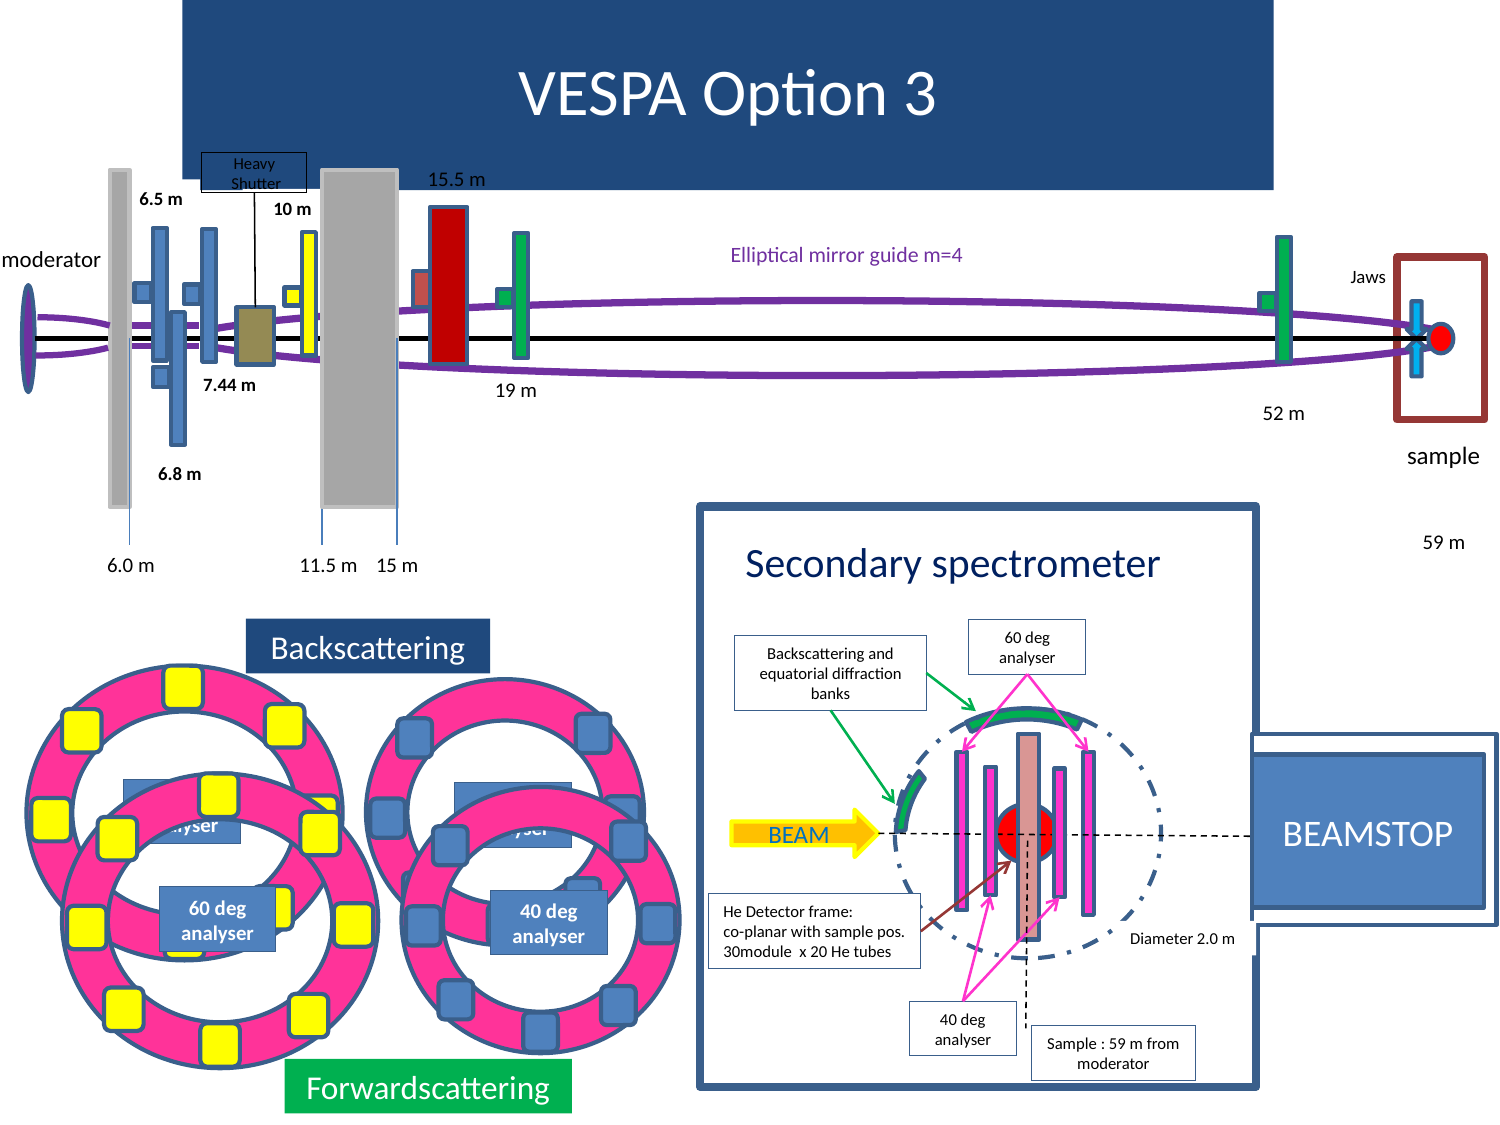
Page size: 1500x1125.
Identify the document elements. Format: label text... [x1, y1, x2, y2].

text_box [699, 506, 1497, 1087]
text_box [201, 152, 308, 365]
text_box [0, 157, 1500, 586]
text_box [26, 618, 680, 1115]
title VESPA Option 3 [182, 0, 1274, 155]
